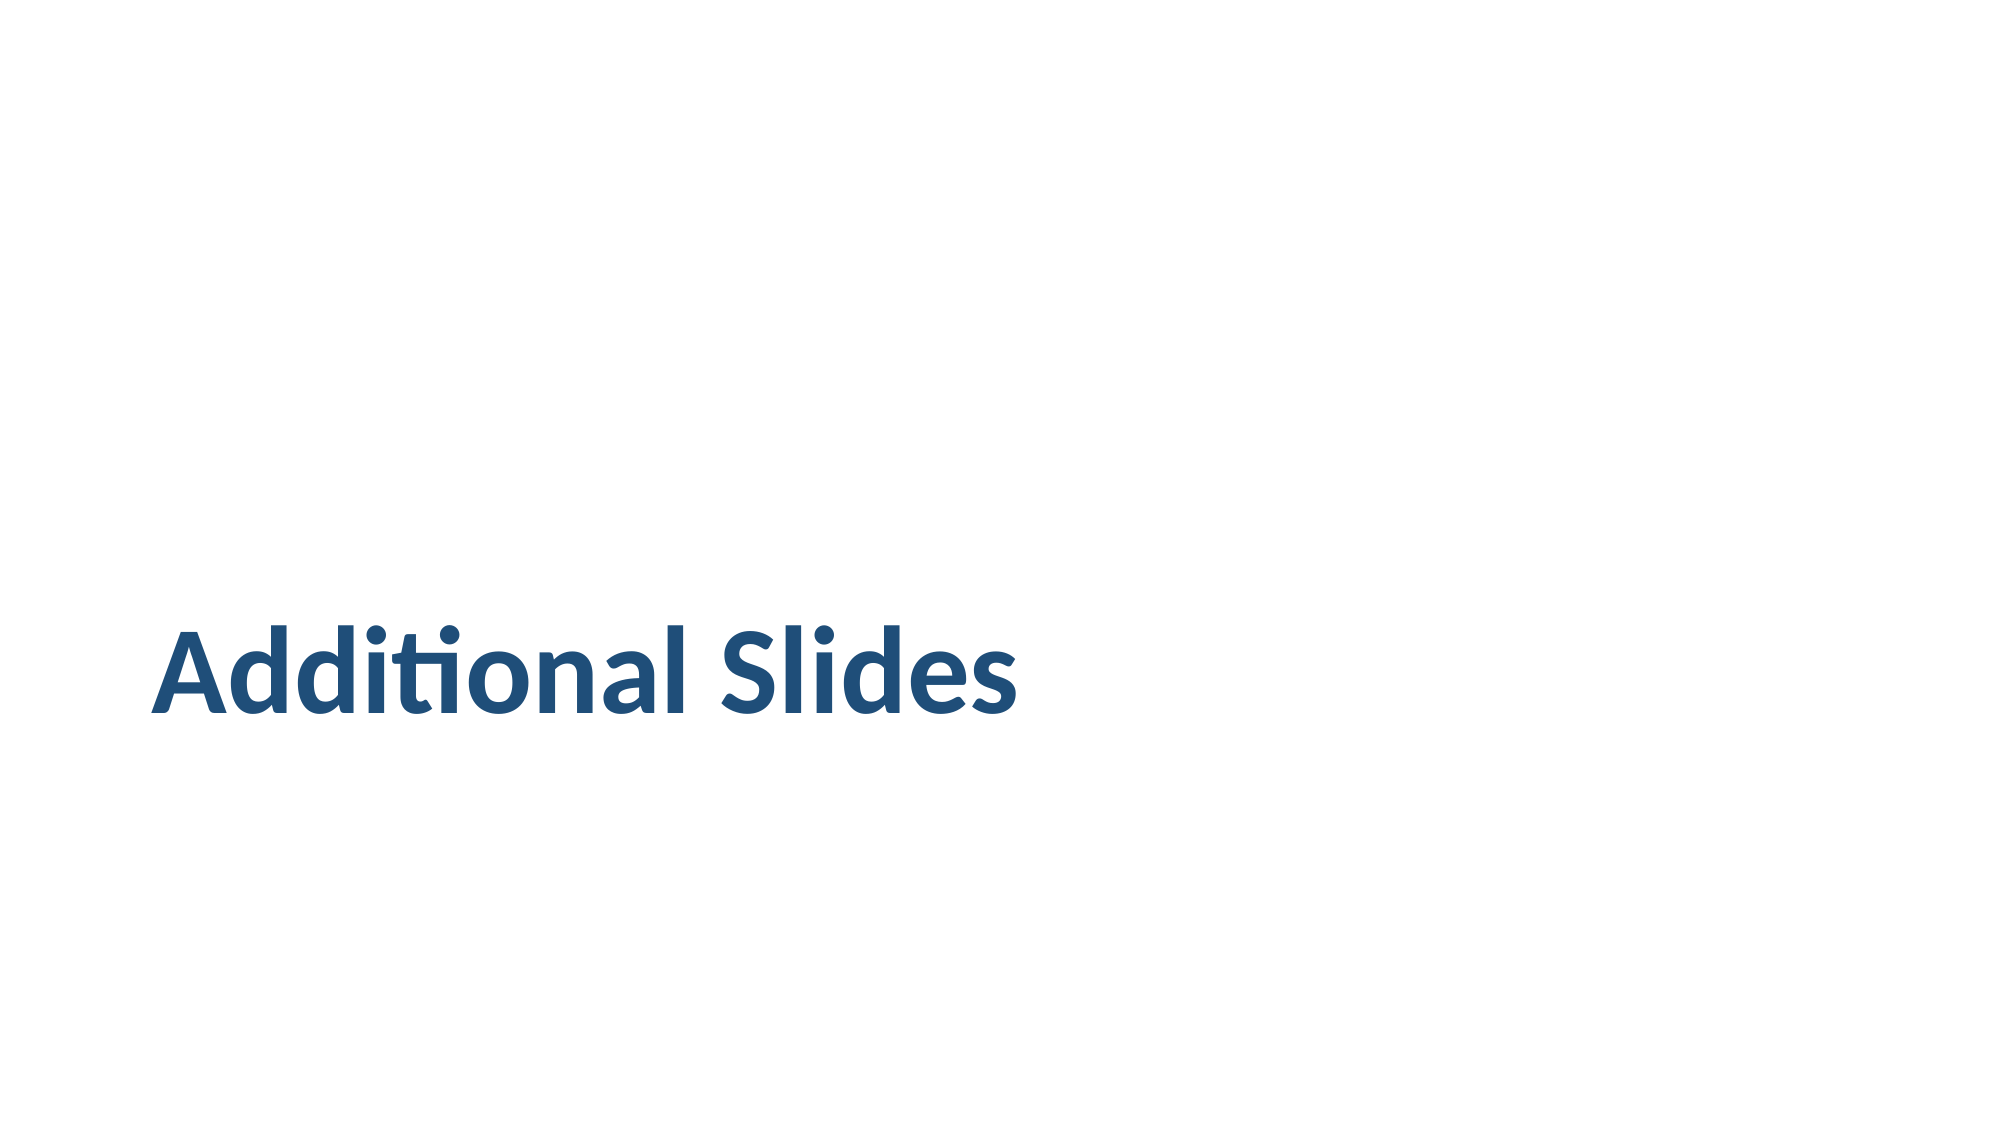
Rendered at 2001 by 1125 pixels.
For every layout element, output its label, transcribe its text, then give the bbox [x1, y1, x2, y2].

title Additional Slides [136, 280, 1862, 749]
